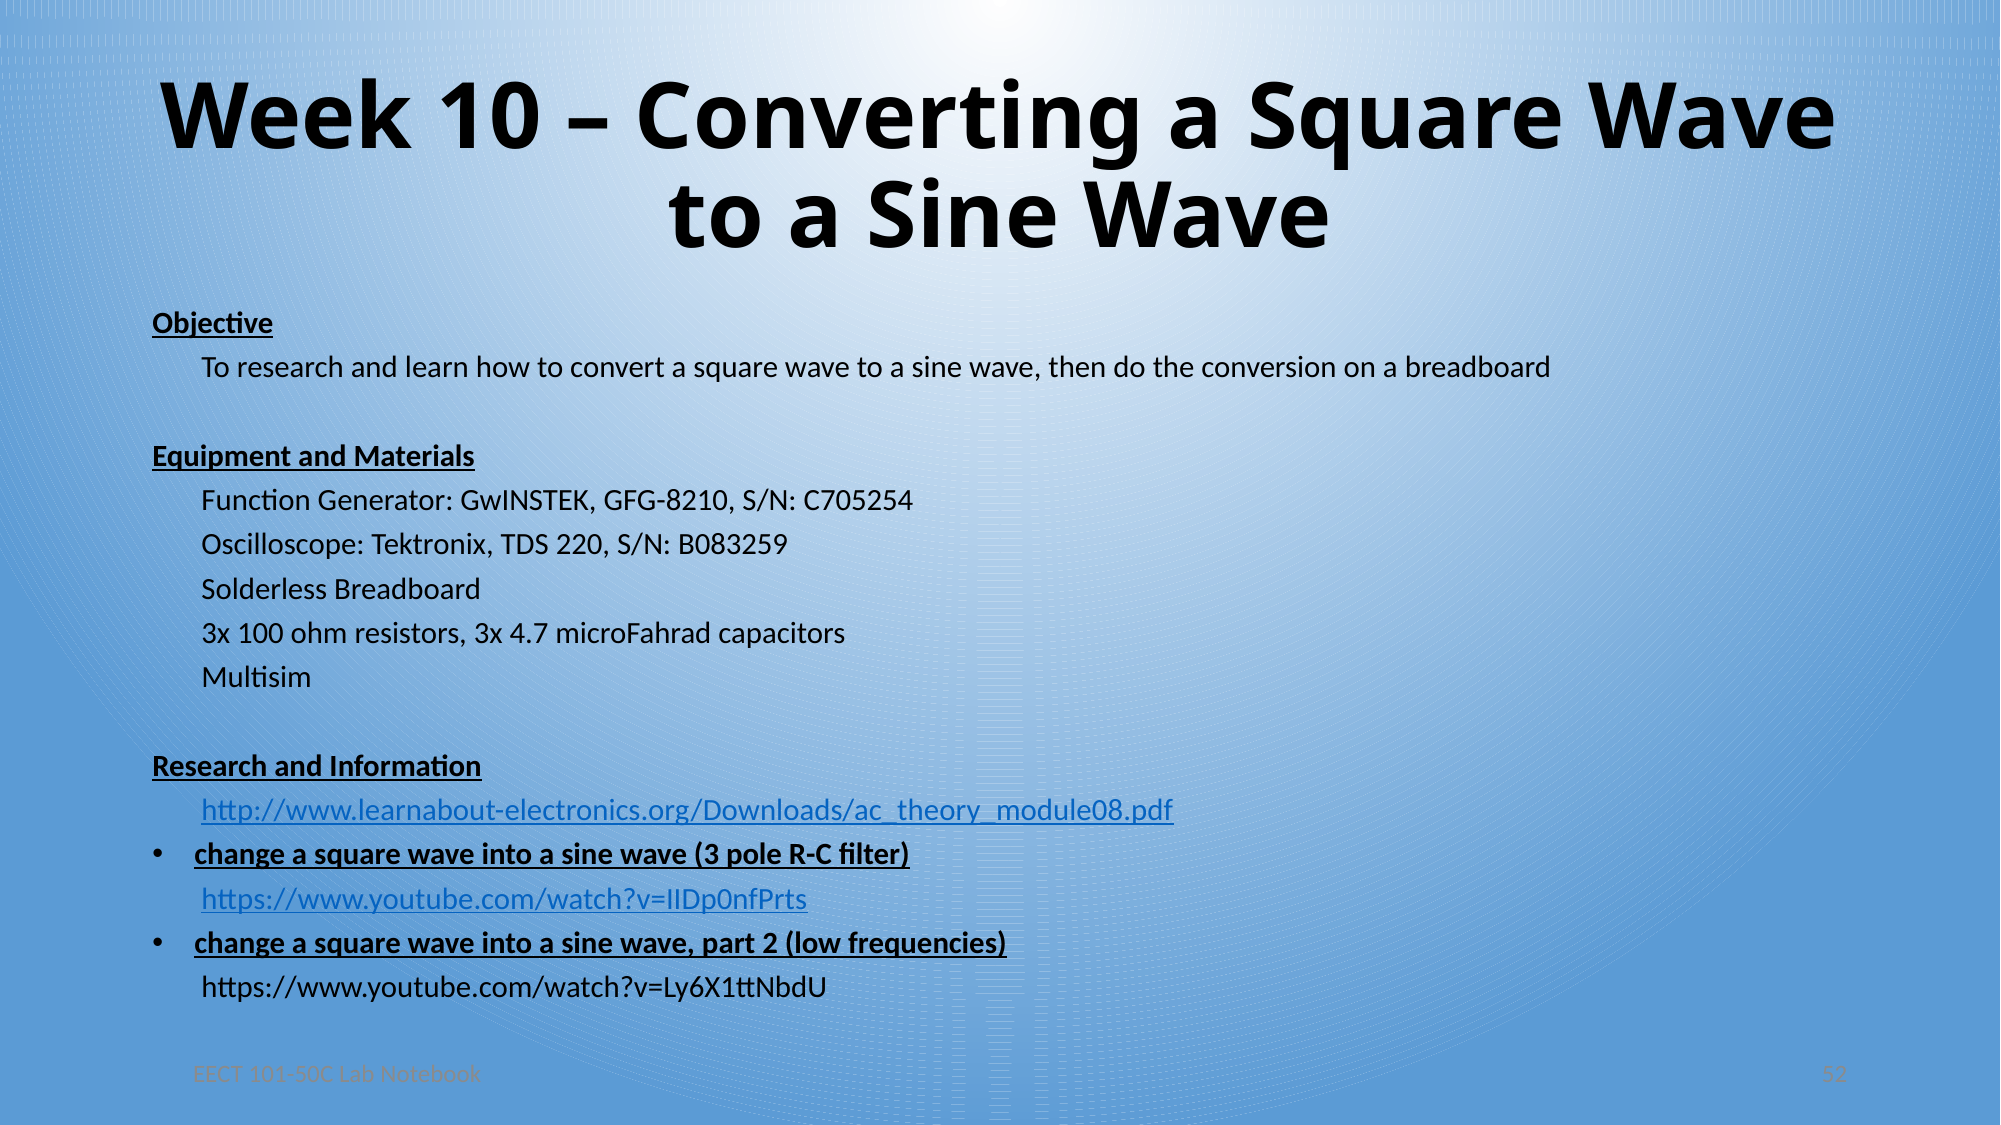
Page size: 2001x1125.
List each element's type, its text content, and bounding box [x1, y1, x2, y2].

footer EECT 101-50C Lab Notebook [0, 1043, 675, 1103]
list Objective To research and learn how to convert a square wave to a sine wave, then do the conversion on a breadboard Equipment and Materials Function Generator: GwINSTEK, GFG-8210, S/N: C705254 Oscilloscope: Tektronix, TDS 220, S/N: B083259 Solderless Breadboard 3x 100 ohm resistors, 3x 4.7 microFahrad capacitors Multisim Research and Information http://www.learnabout-electronics.org/Downloads/ac_theory_module08.pdf change a square wave into a sine wave (3 pole R-C filter) https://www.youtube.com/watch?v=IIDp0nfPrts change a square wave into a sine wave, part 2 (low frequencies) https://www.youtube.com/watch?v=Ly6X1ttNbdU [137, 299, 1863, 1014]
title Week 10 – Converting a Square Wave to a Sine Wave [137, 59, 1863, 278]
slide_number 52 [1412, 1042, 1863, 1103]
